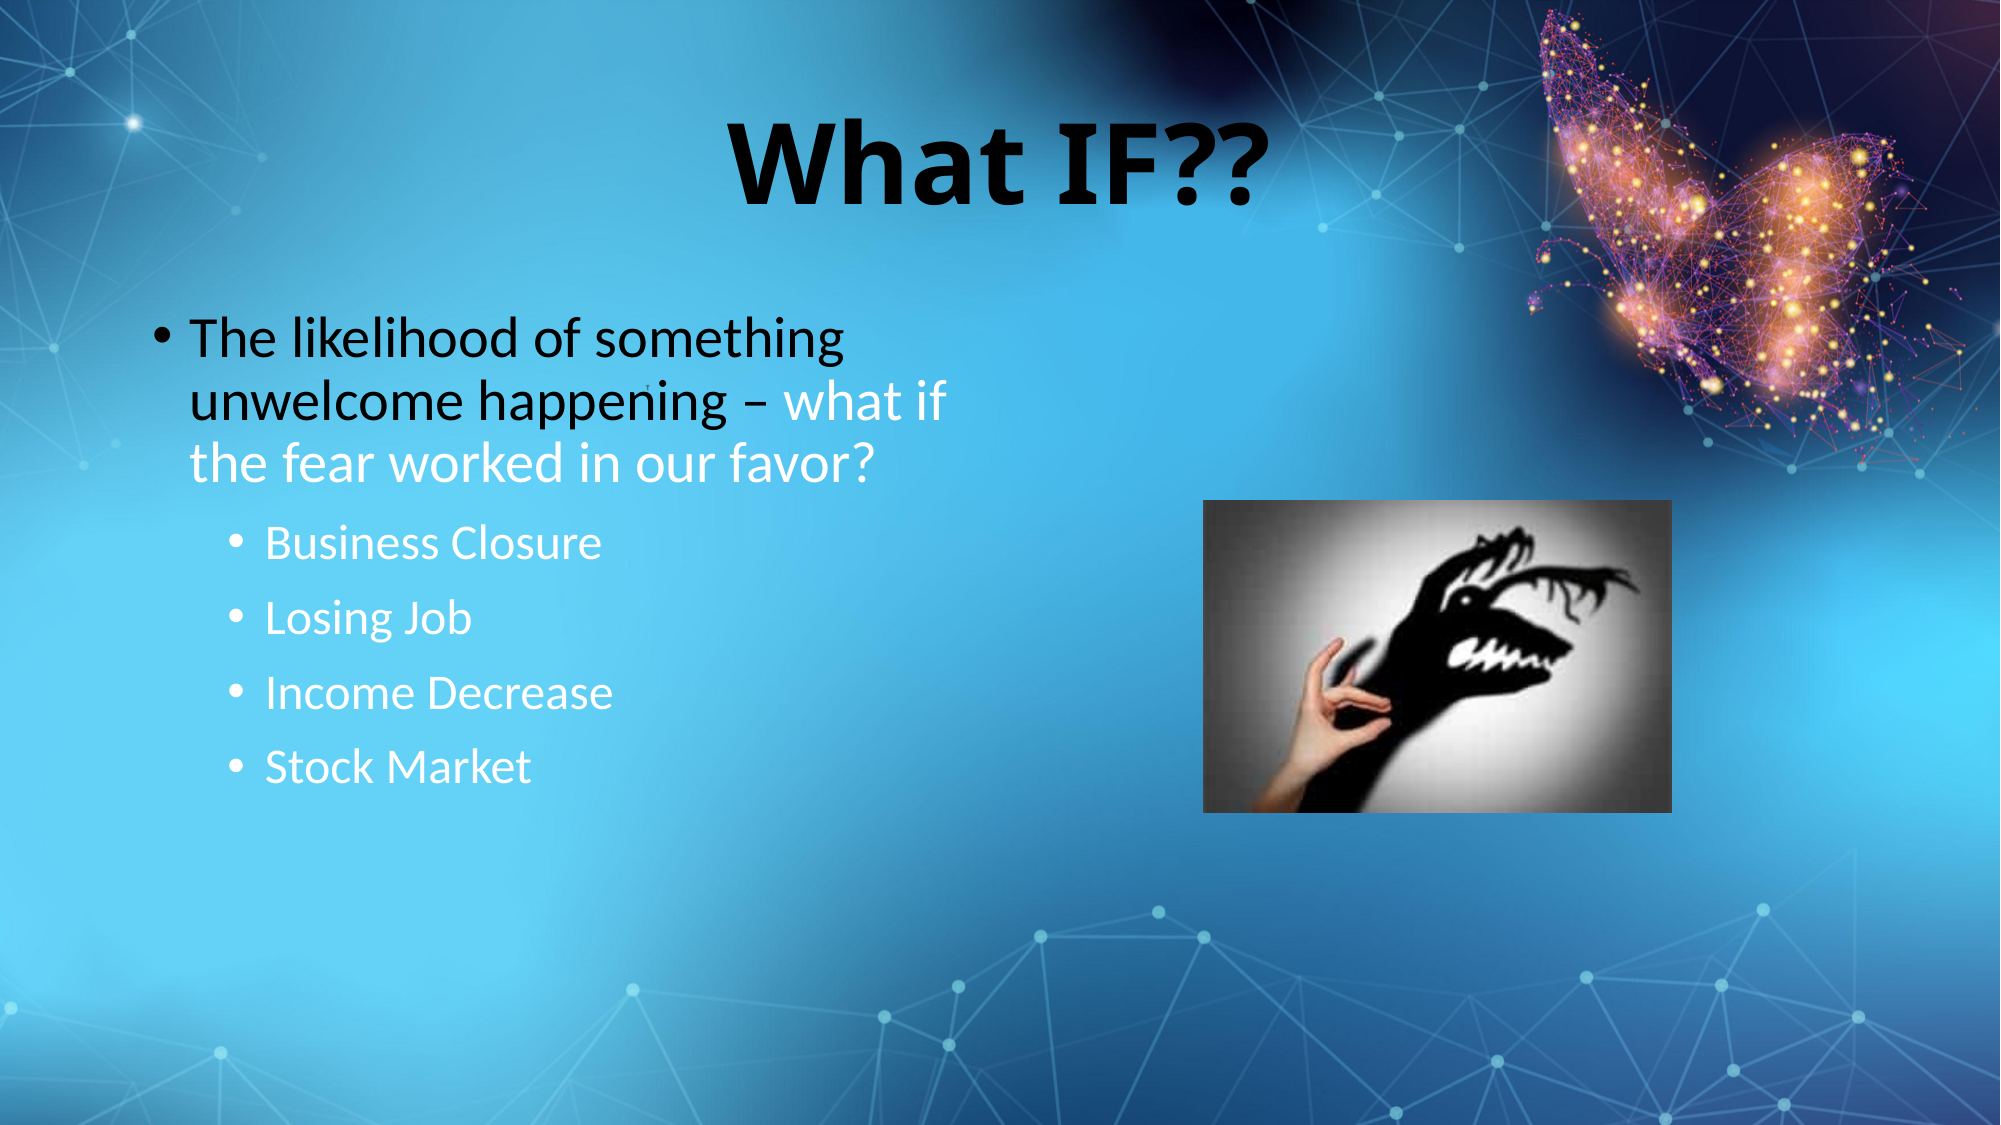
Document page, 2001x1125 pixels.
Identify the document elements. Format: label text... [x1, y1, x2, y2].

title What IF?? [137, 59, 1863, 278]
list The likelihood of something unwelcome happening – what if the fear worked in our favor? Business Closure Losing Job Income Decrease Stock Market [137, 299, 988, 1014]
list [1203, 500, 1672, 813]
picture [0, 0, 2000, 1125]
